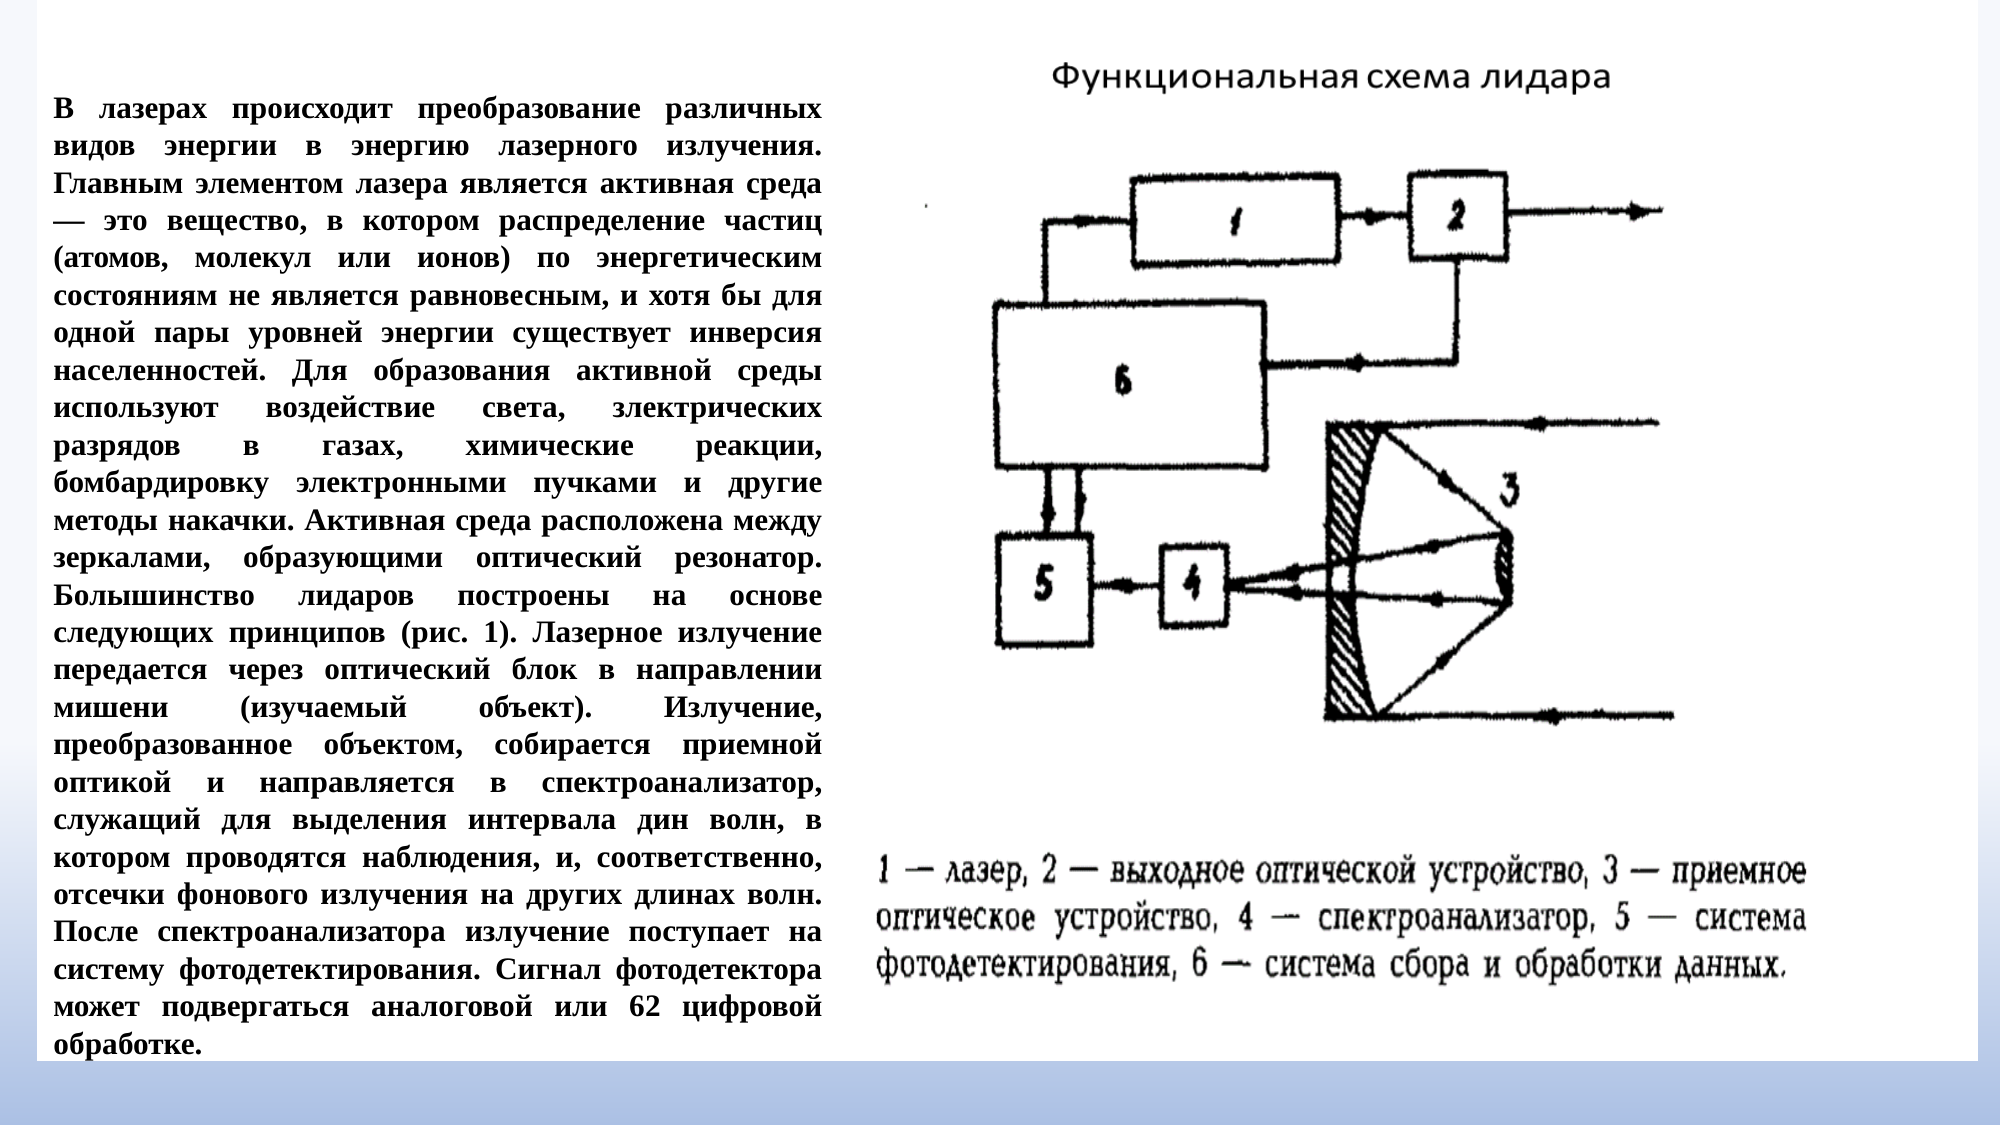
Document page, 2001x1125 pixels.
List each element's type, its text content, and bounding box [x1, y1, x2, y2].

text_box [37, 0, 1978, 1061]
picture [851, 39, 1827, 1007]
text_box В лазерах происходит преобразование различных видов энергии в энергию лазерного излучения. Главным элементом лазера является активная среда — это вещество, в котором распределение частиц (атомов, молекул или ионов) по энергетическим состояниям не является равновесным, и хотя бы для одной пары уровней энергии существует инверсия населенностей. Для образования активной среды используют воздействие света, злектрических разрядов в газах, химические реакции, бомбардировку электронными пучками и другие методы накачки. Активная среда расположена между зеркалами, образующими оптический резонатор. Болышинство лидаров построены на основе следующих принципов (рис. 1). Лазерное излучение передается через оптический блок в направлении мишени (изучаемый объект). Излучение, преобразованное объектом, собирается приемной оптикой и направляется в спектроанализатор, служащий для выделения интервала дин волн, в котором проводятся наблюдения, и, соответственно, отсечки фонового излучения на других длинах волн. После спектроанализатора излучение поступает на систему фотодетектирования. Сигнал фотодетектора может подвергаться аналоговой или 62 цифровой обработке. [38, 79, 838, 1068]
